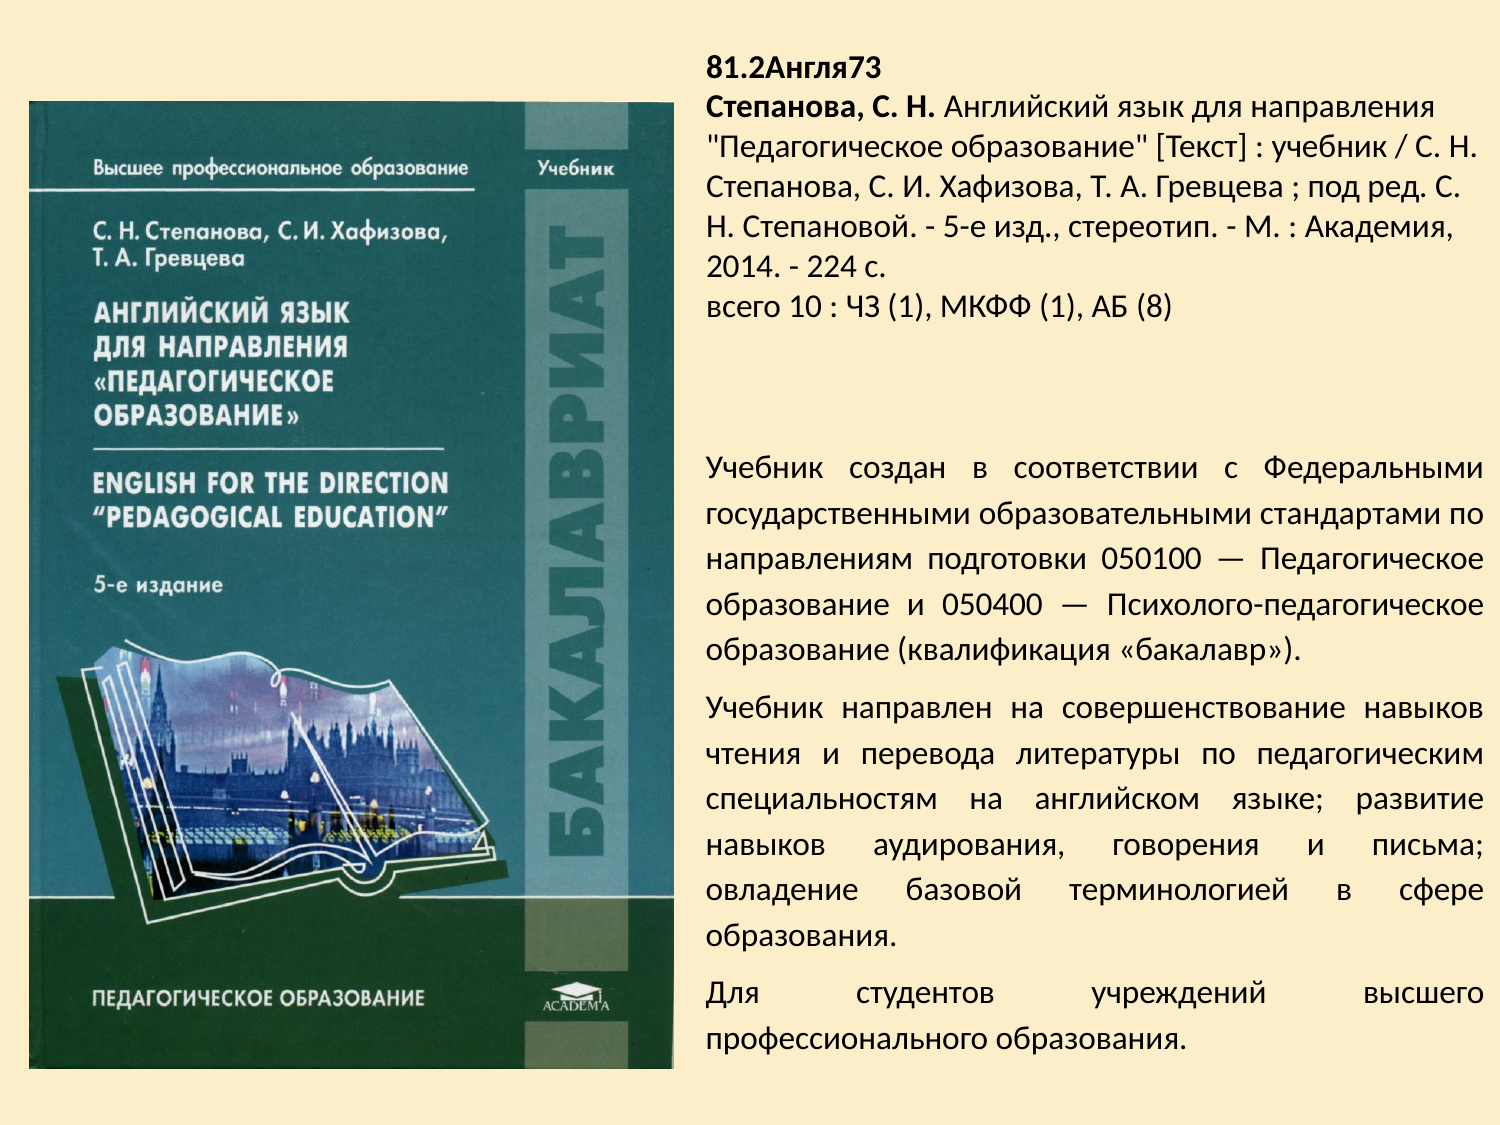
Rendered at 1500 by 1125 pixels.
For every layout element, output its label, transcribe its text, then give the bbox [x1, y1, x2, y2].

text_box Учебник создан в соответствии с Федеральными государственными образовательными стандартами по направлениям подготовки 050100 — Педагогическое образование и 050400 — Психолого-педагогическое образование (квалификация «бакалавр»). Учебник направлен на совершенствование навыков чтения и перевода литературы по педагогическим специальностям на английском языке; развитие навыков аудирования, говорения и письма; овладение базовой терминологией в сфере образования. Для студентов учреждений высшего профессионального образования. [690, 432, 1500, 1064]
title 81.2Англя73 Степанова, С. Н. Английский язык для направления "Педагогическое образование" [Текст] : учебник / С. Н. Степанова, С. И. Хафизова, Т. А. Гревцева ; под ред. С. Н. Степановой. - 5-е изд., стереотип. - М. : Академия, 2014. - 224 с. всего 10 : ЧЗ (1), МКФФ (1), АБ (8) [690, 30, 1500, 339]
picture [29, 101, 674, 1070]
